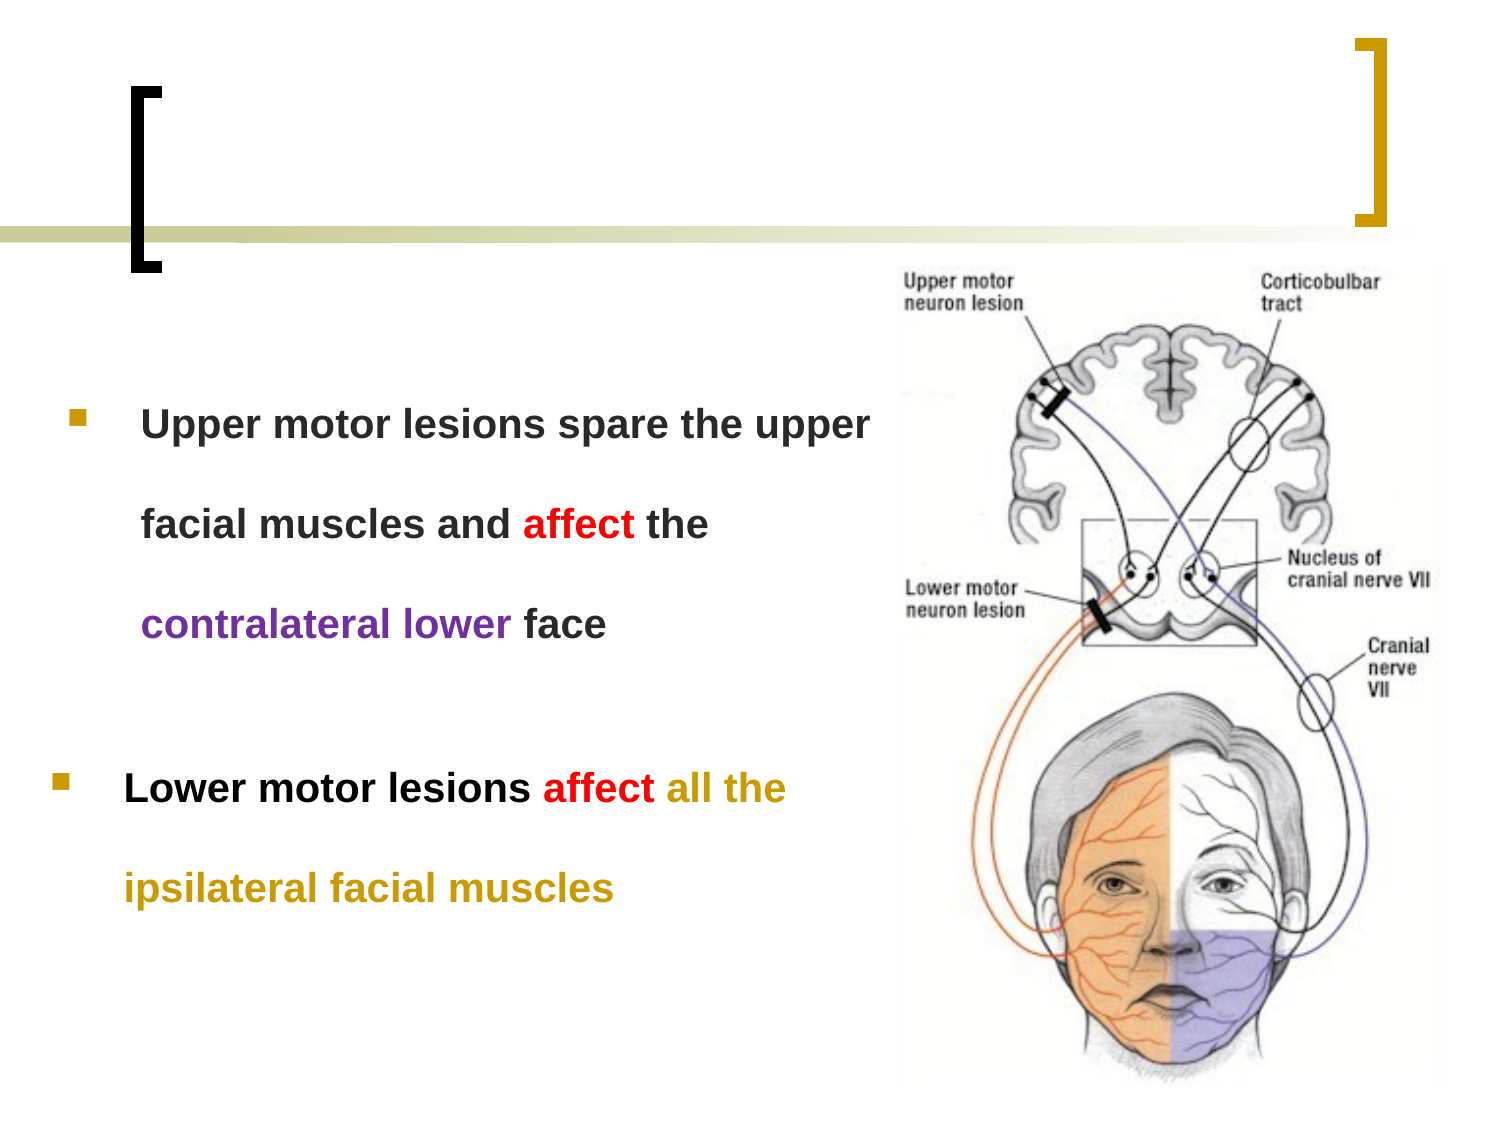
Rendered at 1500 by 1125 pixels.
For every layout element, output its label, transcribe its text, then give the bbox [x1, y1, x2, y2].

list Upper motor lesions spare the upper facial muscles and affect the contralateral lower face [52, 339, 892, 820]
list Lower motor lesions affect all the ipsilateral facial muscles [35, 703, 890, 1125]
picture [897, 266, 1472, 1100]
